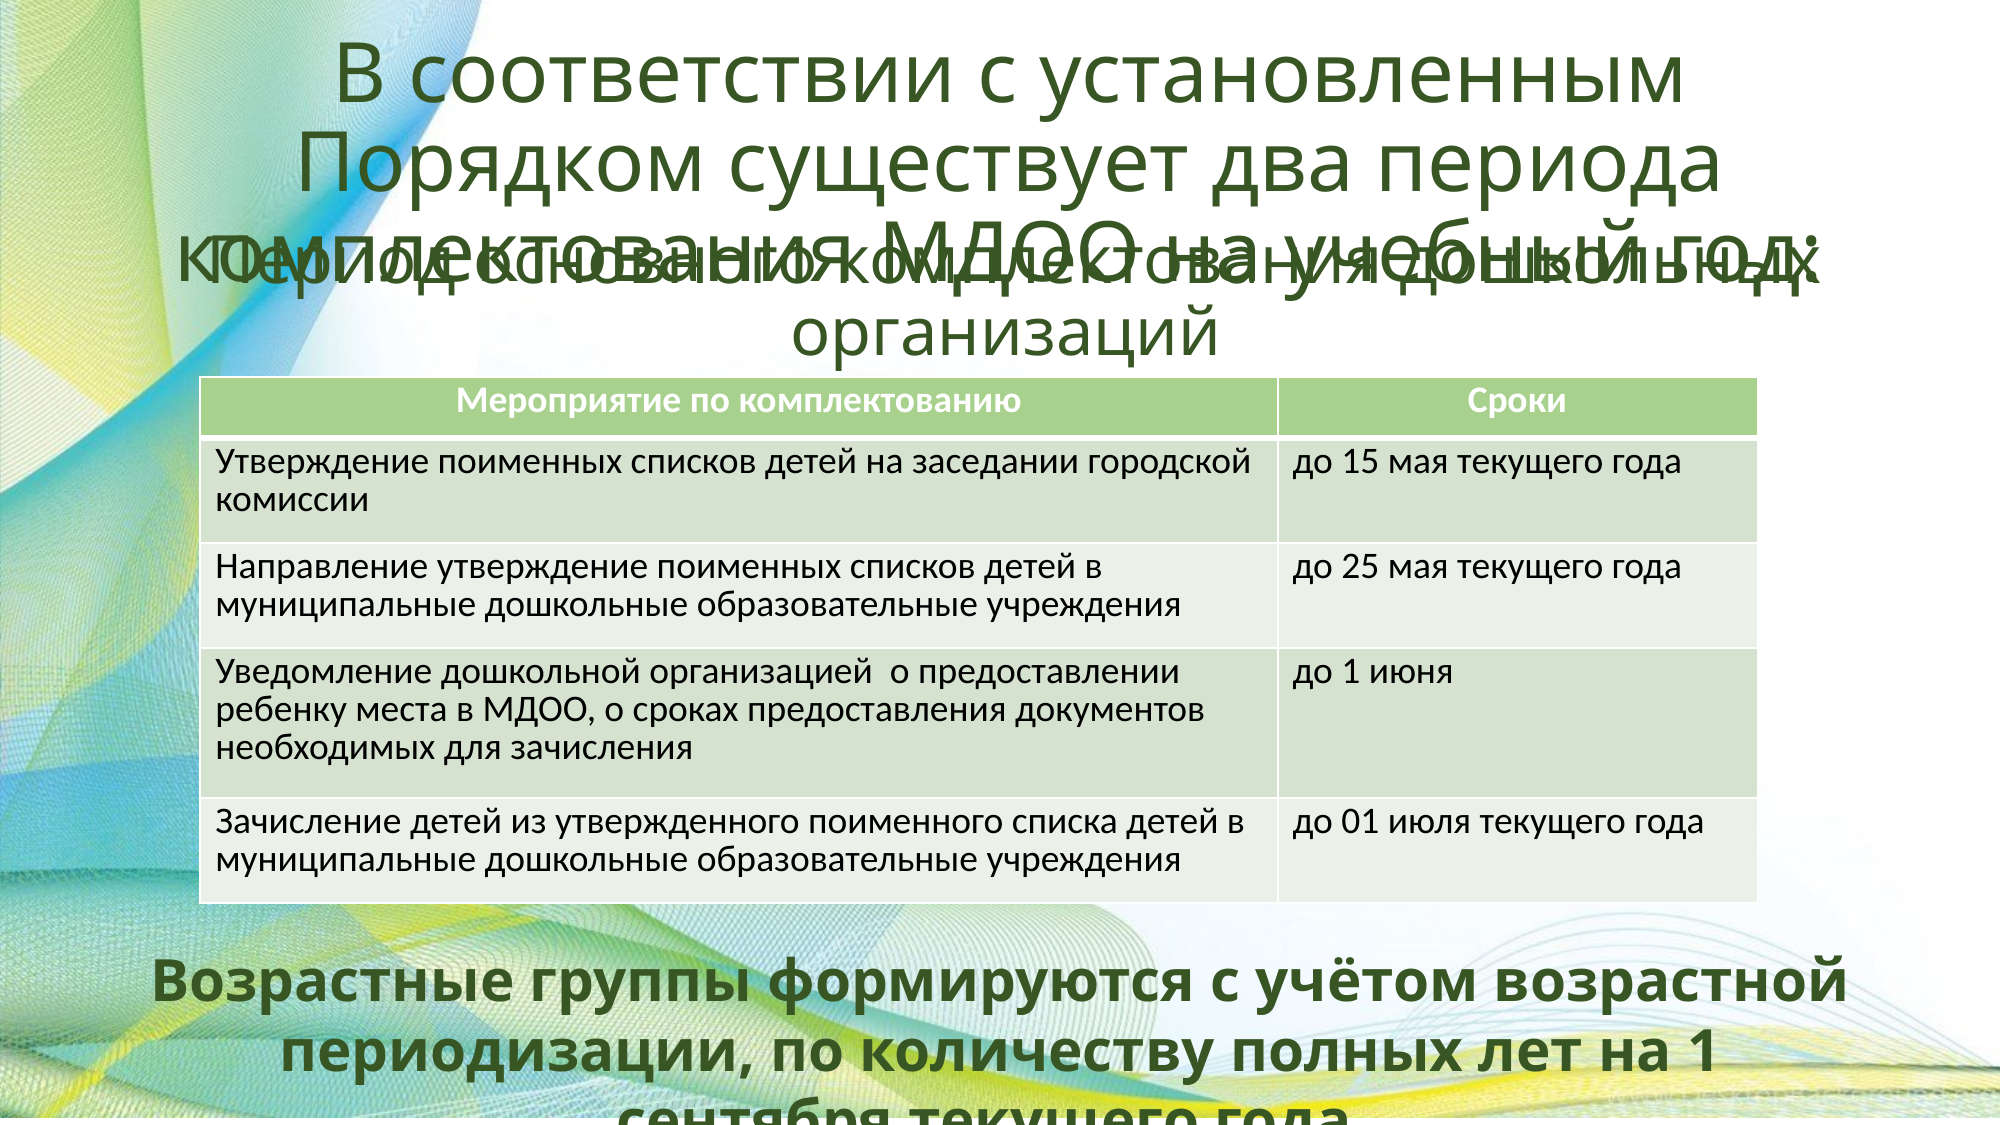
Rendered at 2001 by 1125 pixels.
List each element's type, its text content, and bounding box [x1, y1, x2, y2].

picture [0, 0, 2000, 1118]
text_box Возрастные группы формируются с учётом возрастной периодизации, по количеству полных лет на 1 сентября текущего года. [131, 1118, 1869, 1125]
